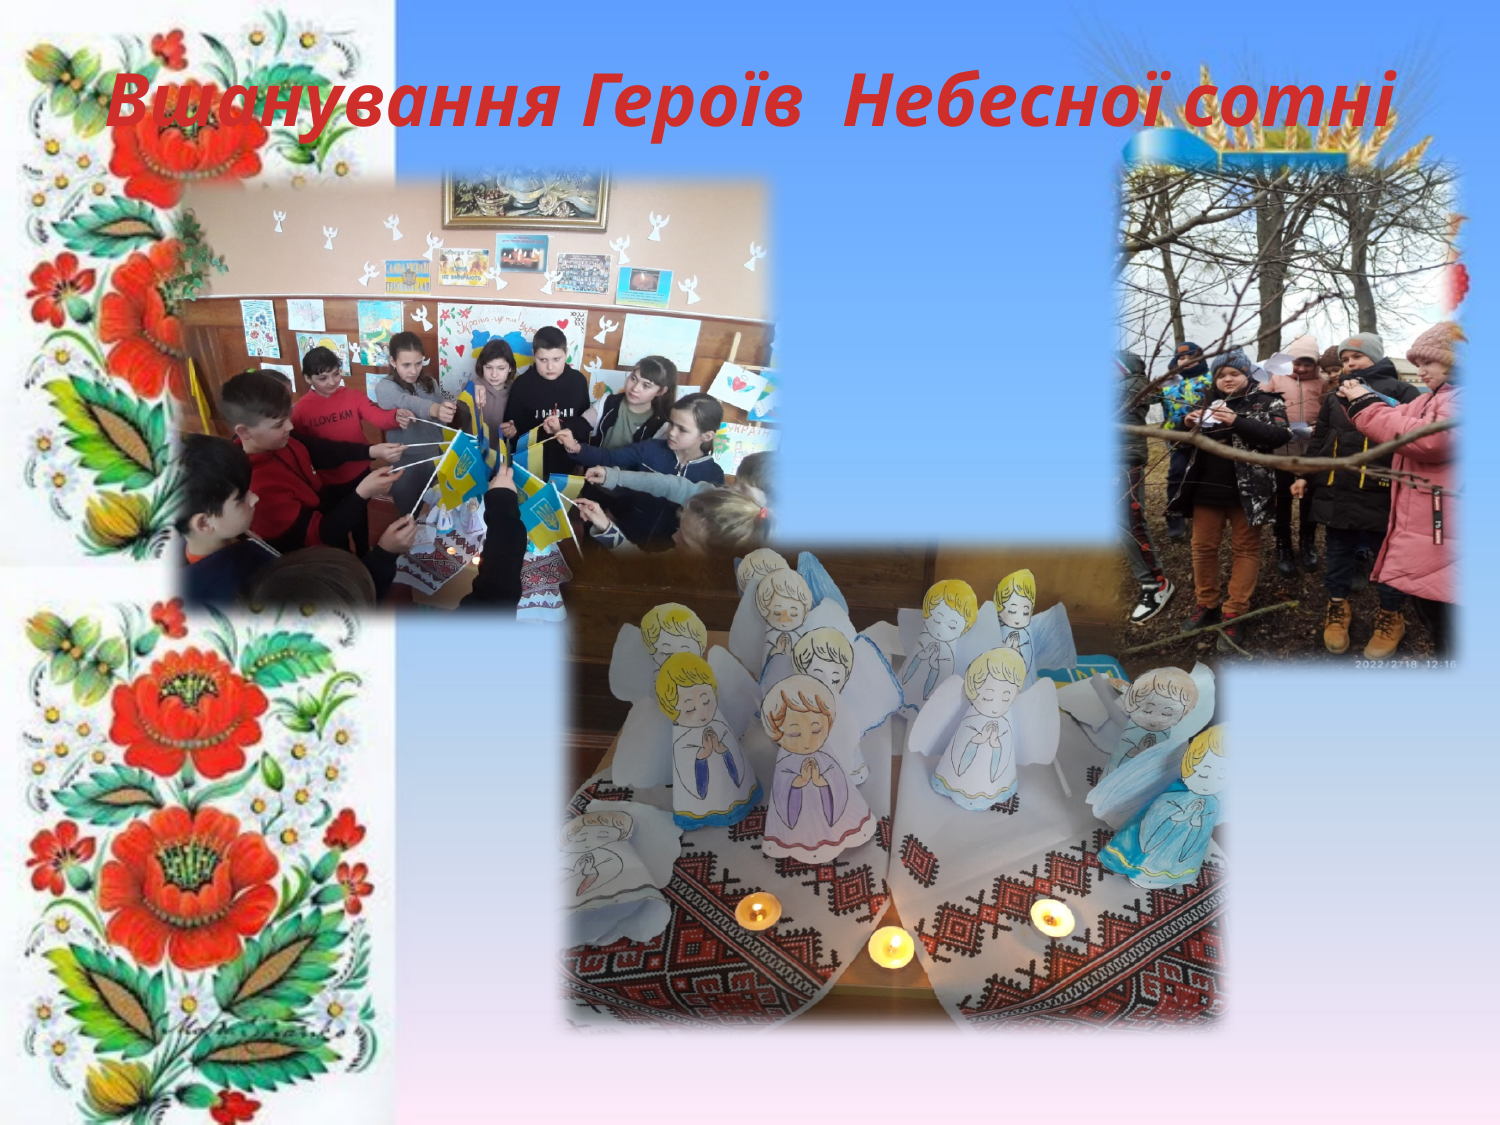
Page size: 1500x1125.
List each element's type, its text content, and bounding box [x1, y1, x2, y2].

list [159, 160, 787, 632]
picture [0, 0, 1500, 1125]
title Вшанування Героїв Небесної сотні [75, 45, 1425, 149]
